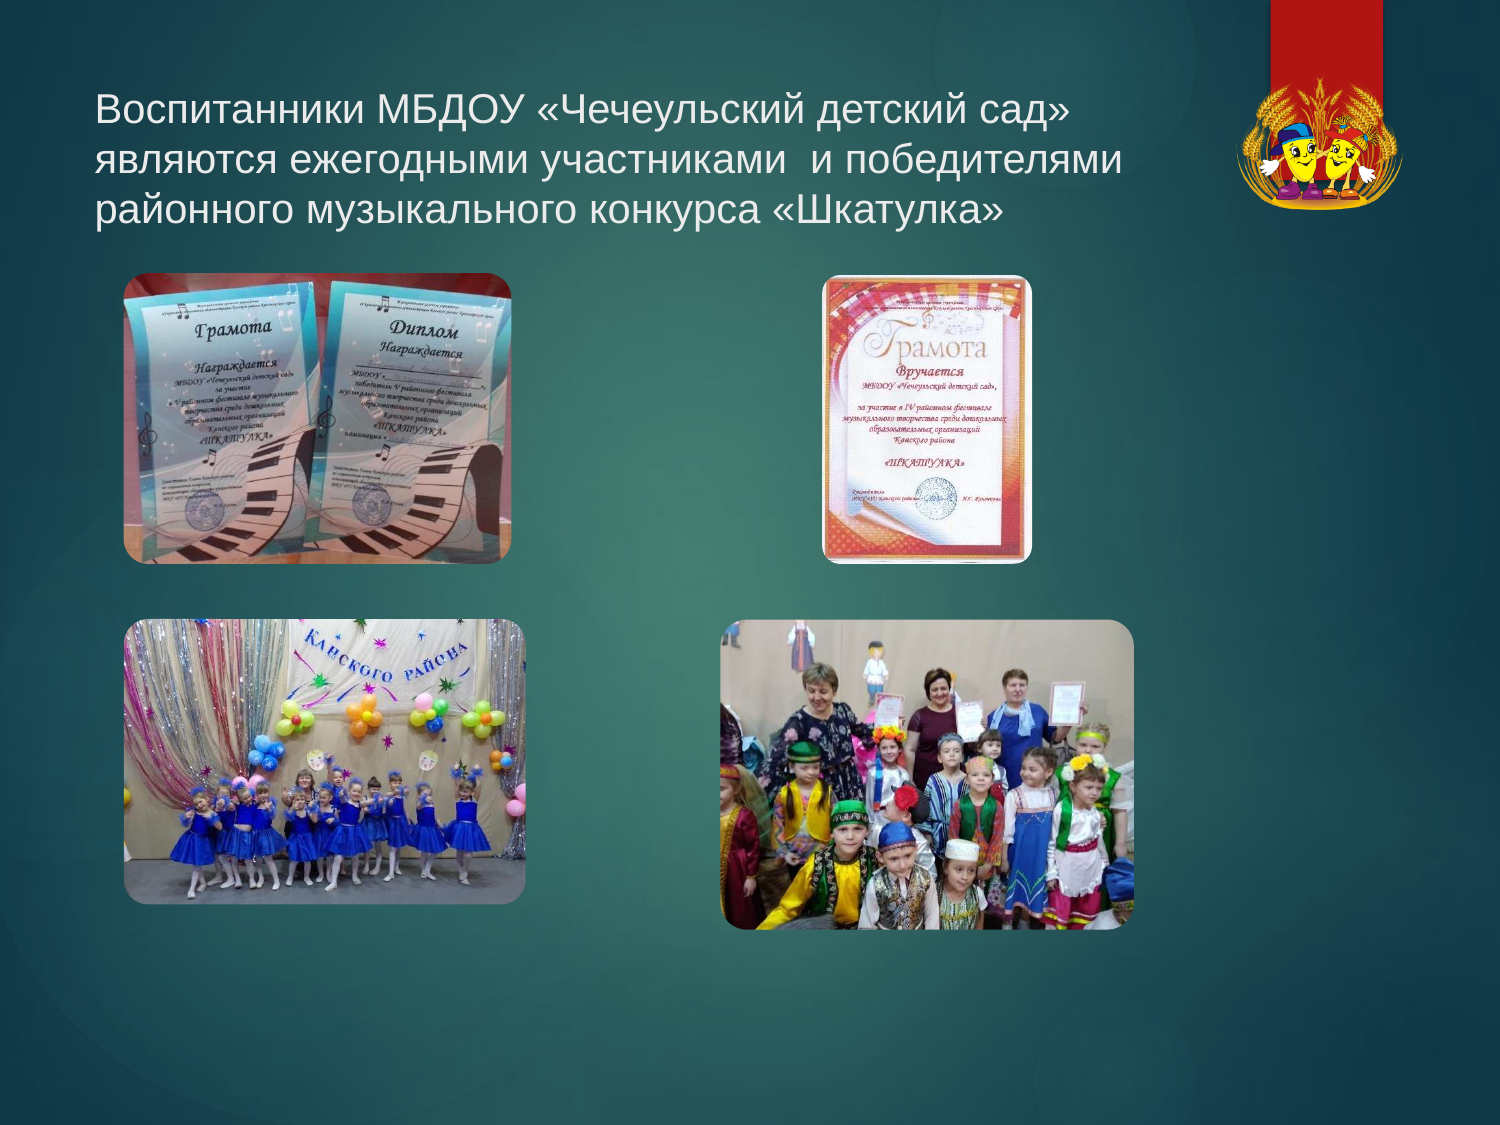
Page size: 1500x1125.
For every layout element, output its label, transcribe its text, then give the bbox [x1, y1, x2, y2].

title Воспитанники МБДОУ «Чечеульский детский сад» являются ежегодными участниками и победителями районного музыкального конкурса «Шкатулка» [79, 74, 1237, 304]
picture [720, 619, 1135, 930]
picture [821, 274, 1033, 565]
picture [123, 618, 526, 905]
picture [123, 272, 512, 565]
picture [1236, 74, 1403, 210]
